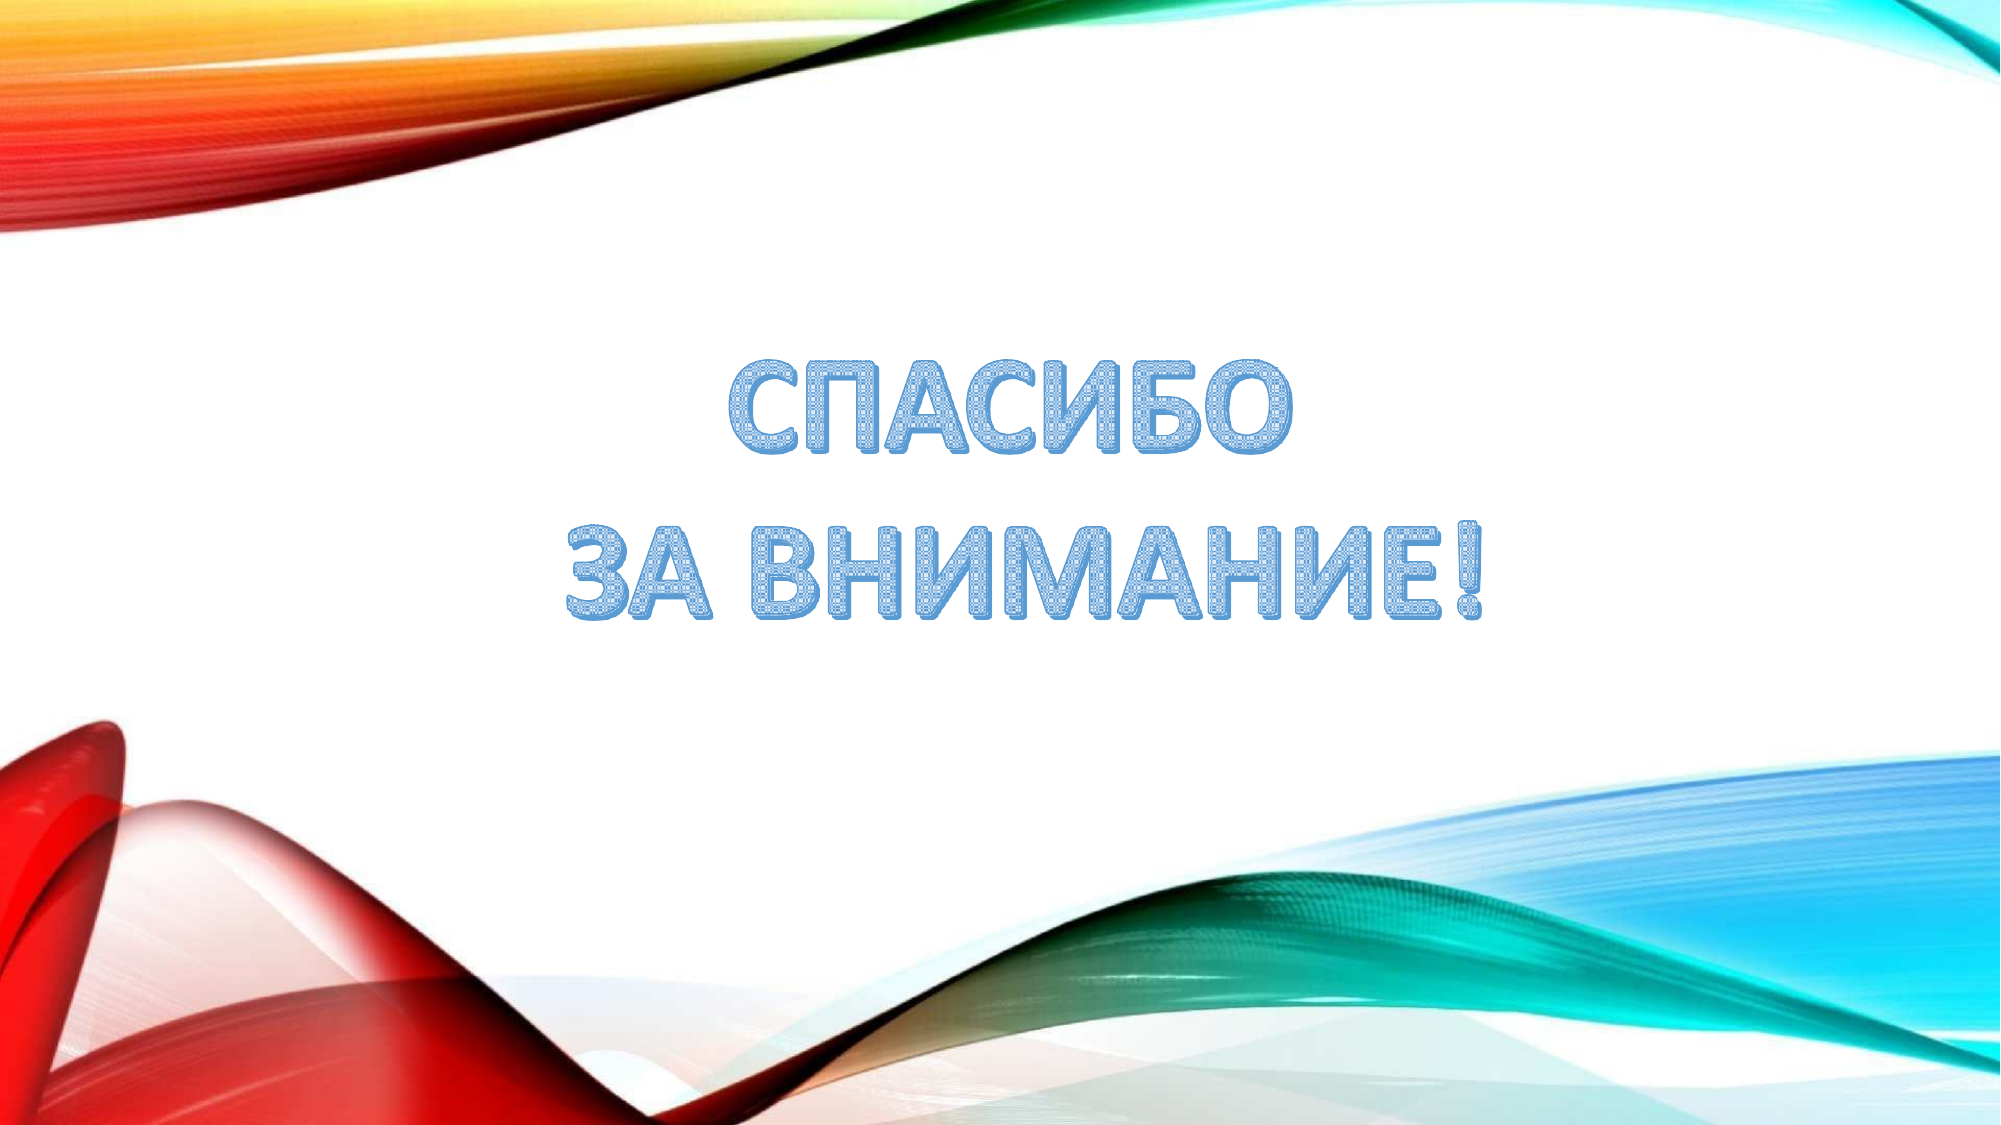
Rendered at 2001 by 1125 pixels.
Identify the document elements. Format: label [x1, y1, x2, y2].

text_box [728, 358, 1294, 455]
text_box [566, 519, 1483, 621]
picture [0, 0, 2001, 1125]
